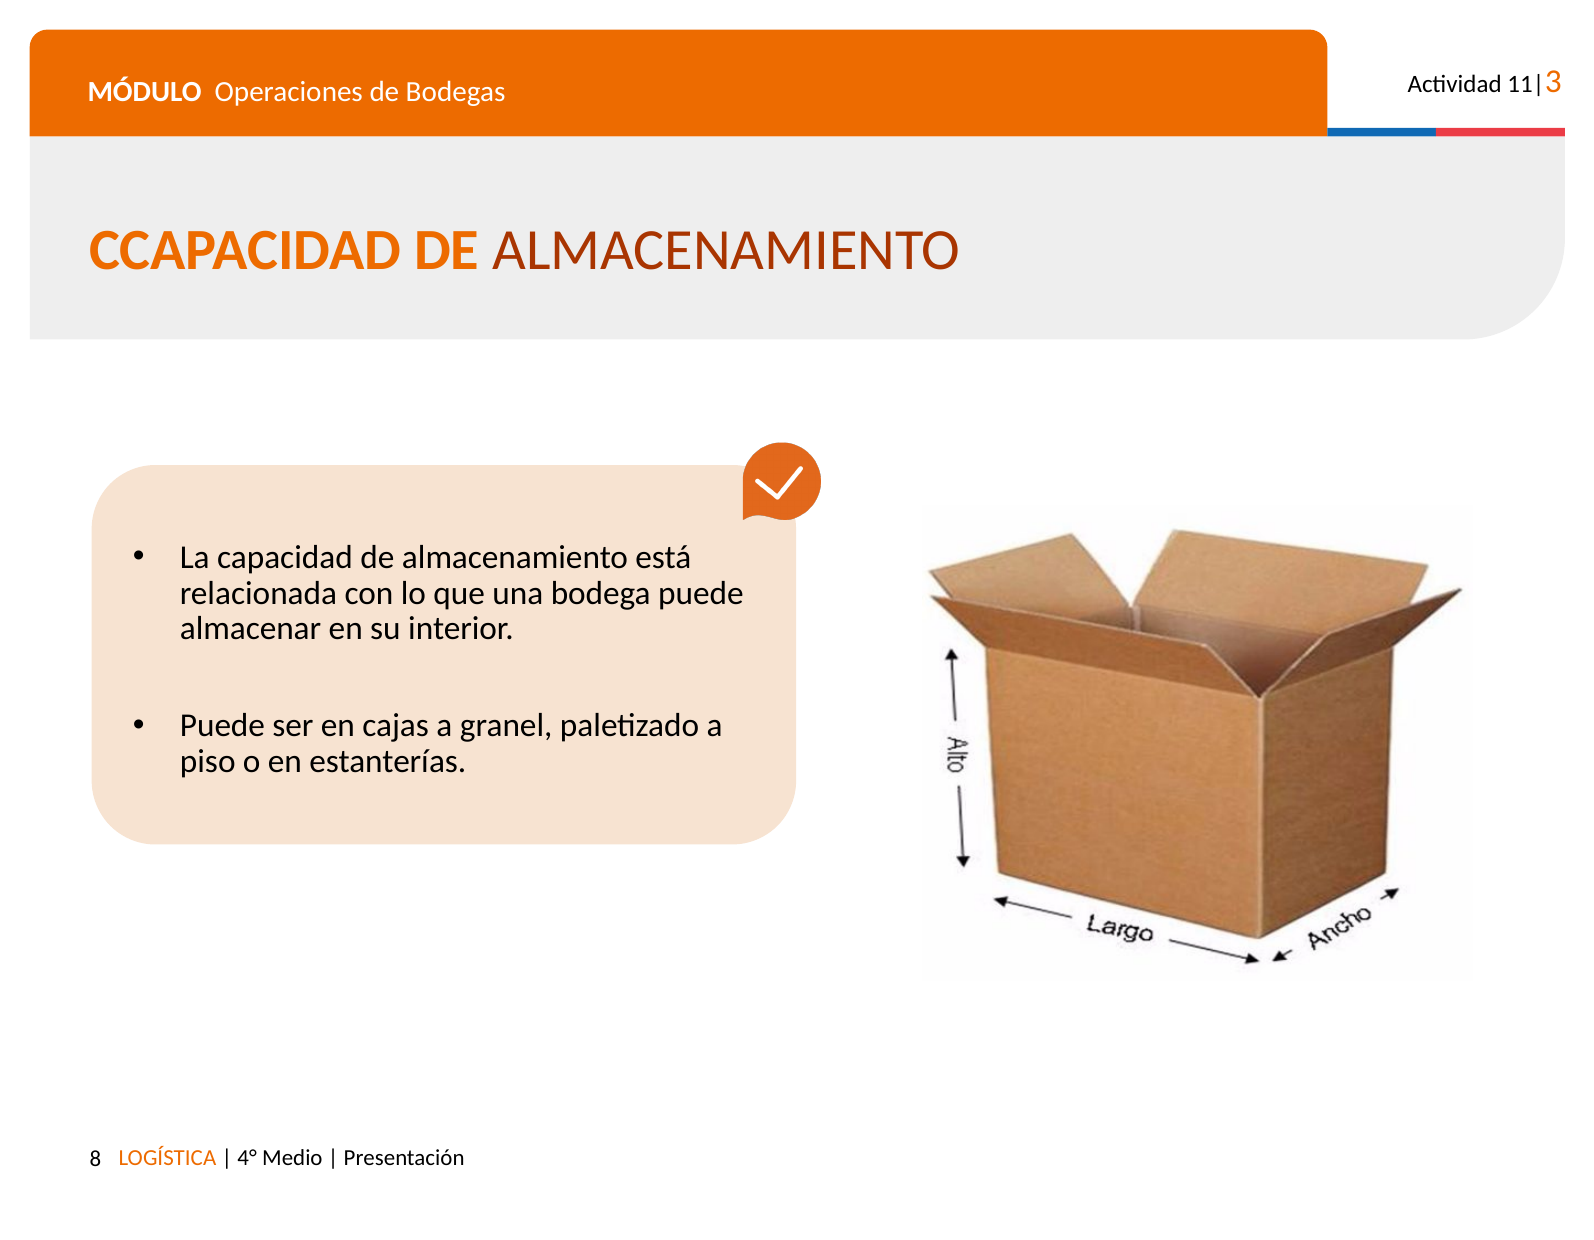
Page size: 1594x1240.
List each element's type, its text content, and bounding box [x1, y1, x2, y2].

text_box CCAPACIDAD DE ALMACENAMIENTO [74, 209, 1543, 296]
slide_number 8 [72, 1128, 117, 1182]
picture [921, 504, 1473, 981]
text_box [91, 464, 797, 845]
picture [739, 441, 822, 520]
